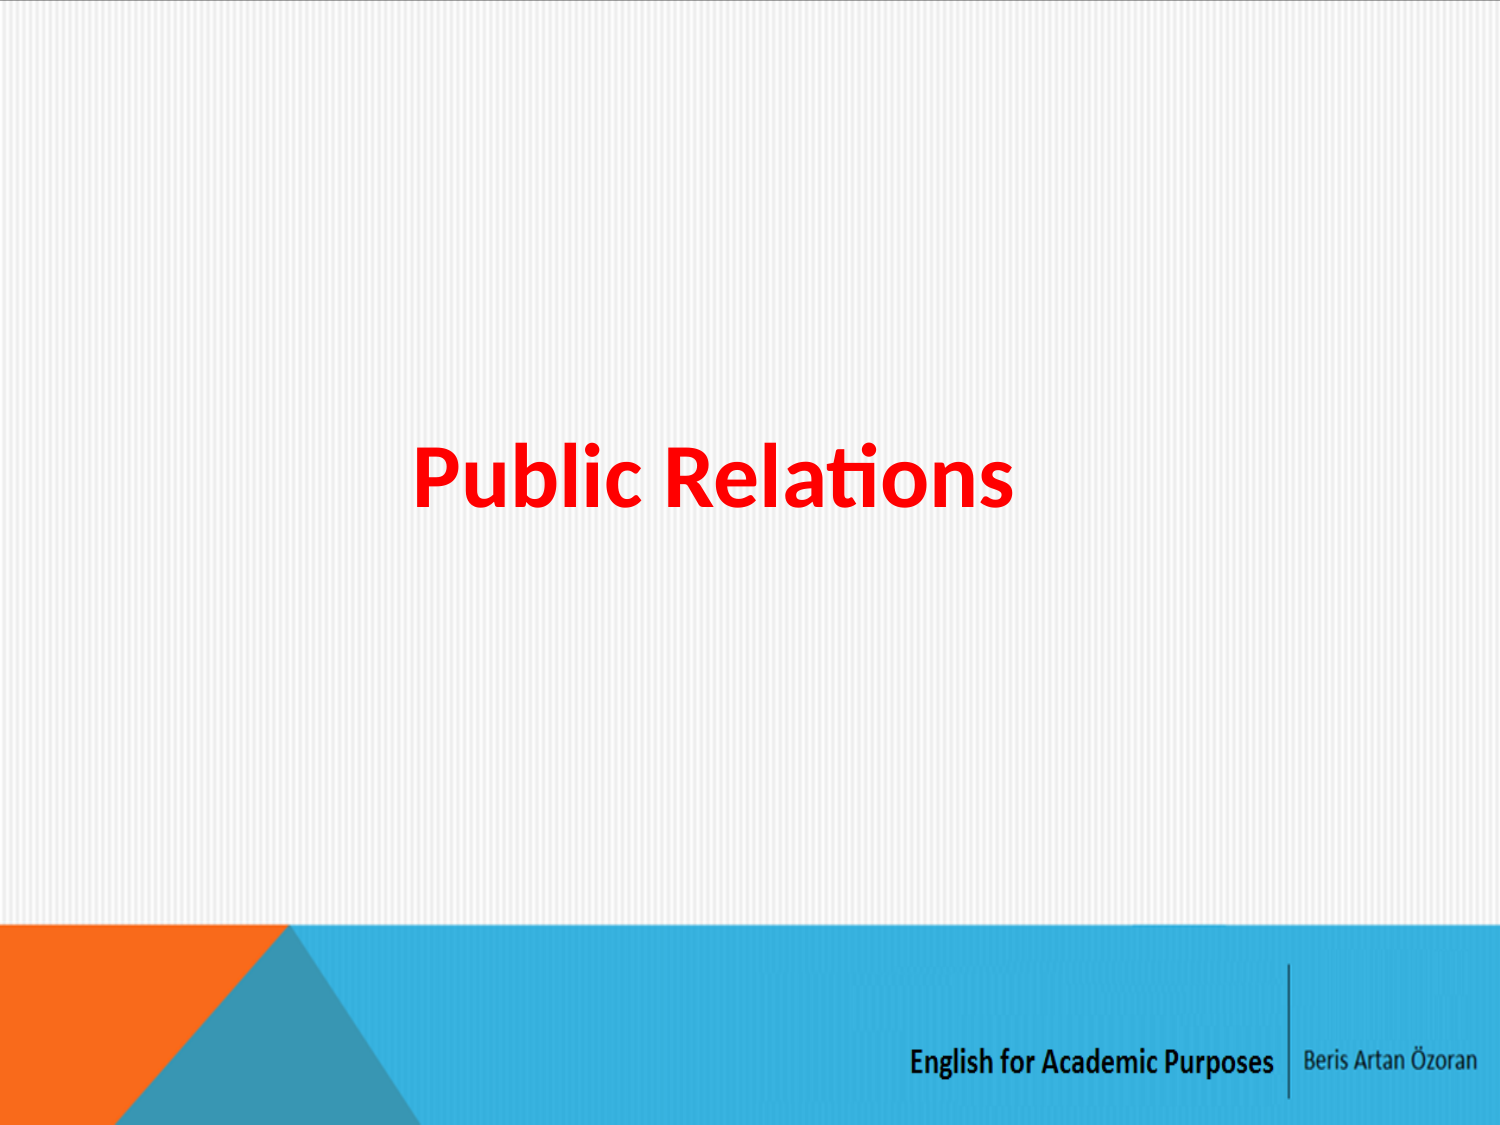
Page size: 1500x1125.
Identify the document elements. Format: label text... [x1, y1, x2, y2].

picture [0, 0, 1500, 1125]
title Public Relations [76, 349, 1352, 591]
